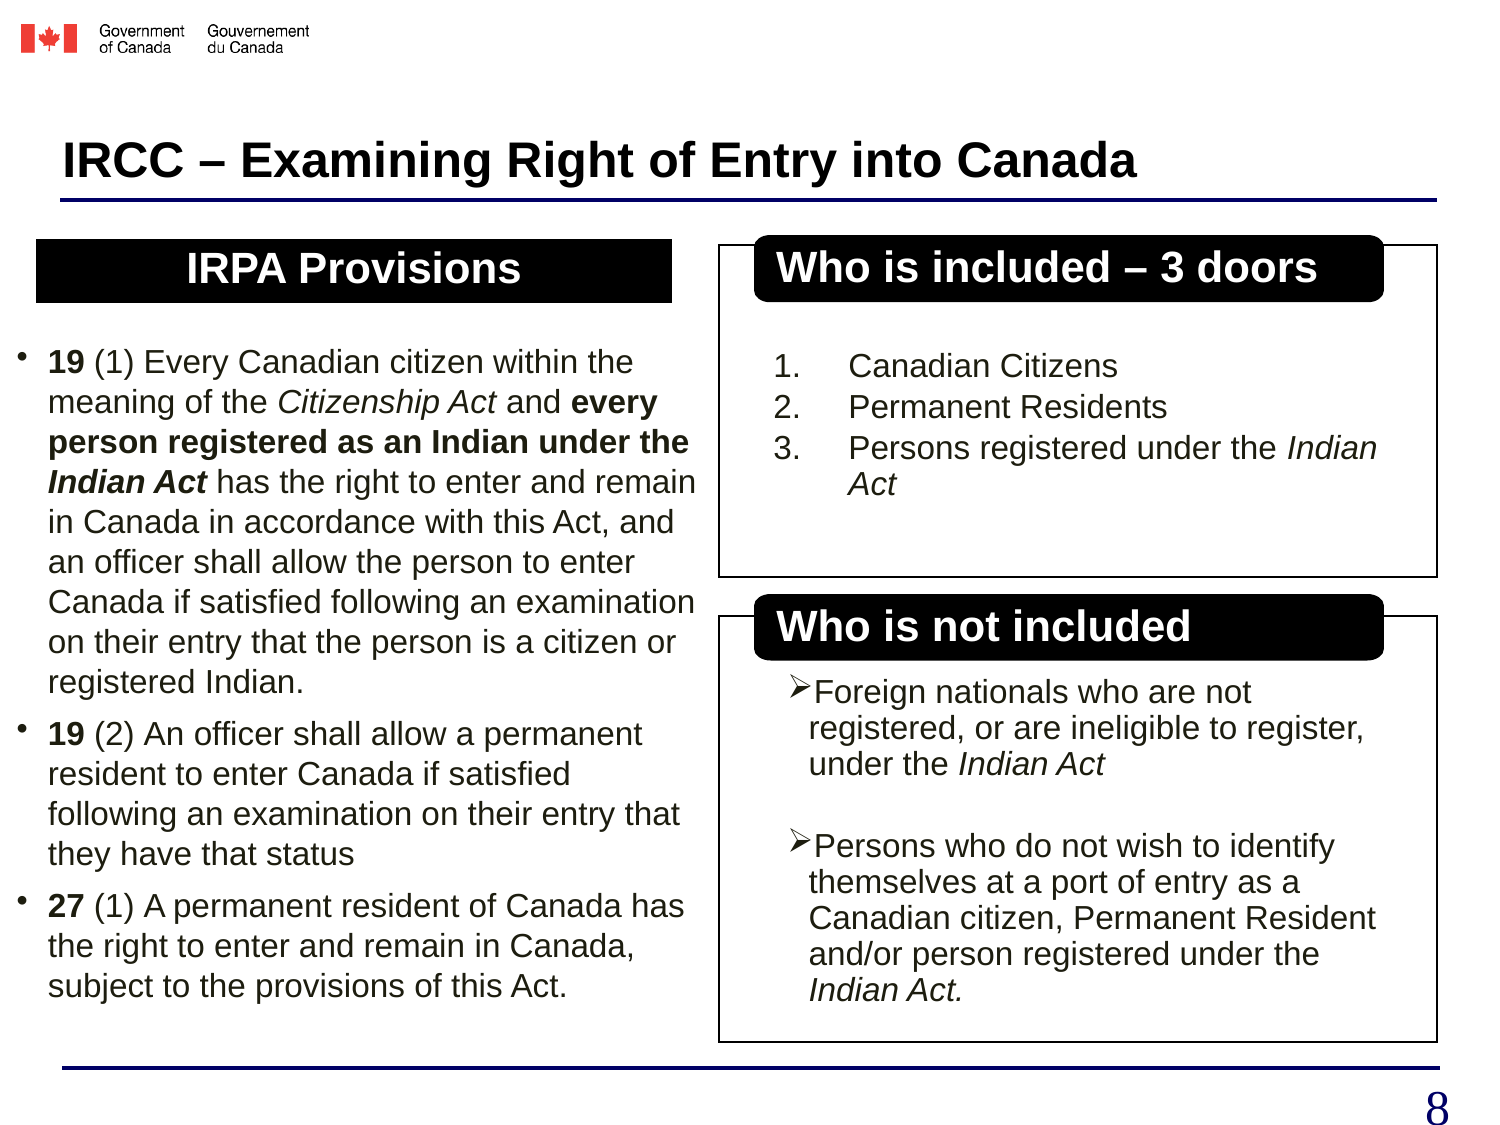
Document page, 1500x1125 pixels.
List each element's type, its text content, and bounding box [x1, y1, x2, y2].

text_box IRPA Provisions [36, 239, 672, 303]
list 19 (1) Every Canadian citizen within the meaning of the Citizenship Act and every person registered as an Indian under the Indian Act has the right to enter and remain in Canada in accordance with this Act, and an officer shall allow the person to enter Canada if satisfied following an examination on their entry that the person is a citizen or registered Indian. 19 (2) An officer shall allow a permanent resident to enter Canada if satisfied following an examination on their entry that they have that status 27 (1) A permanent resident of Canada has the right to enter and remain in Canada, subject to the provisions of this Act. [16, 340, 711, 830]
title IRCC – Examining Right of Entry into Canada [62, 137, 1438, 188]
slide_number 8 [1374, 1068, 1500, 1118]
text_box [718, 235, 1438, 1043]
picture [21, 24, 309, 53]
